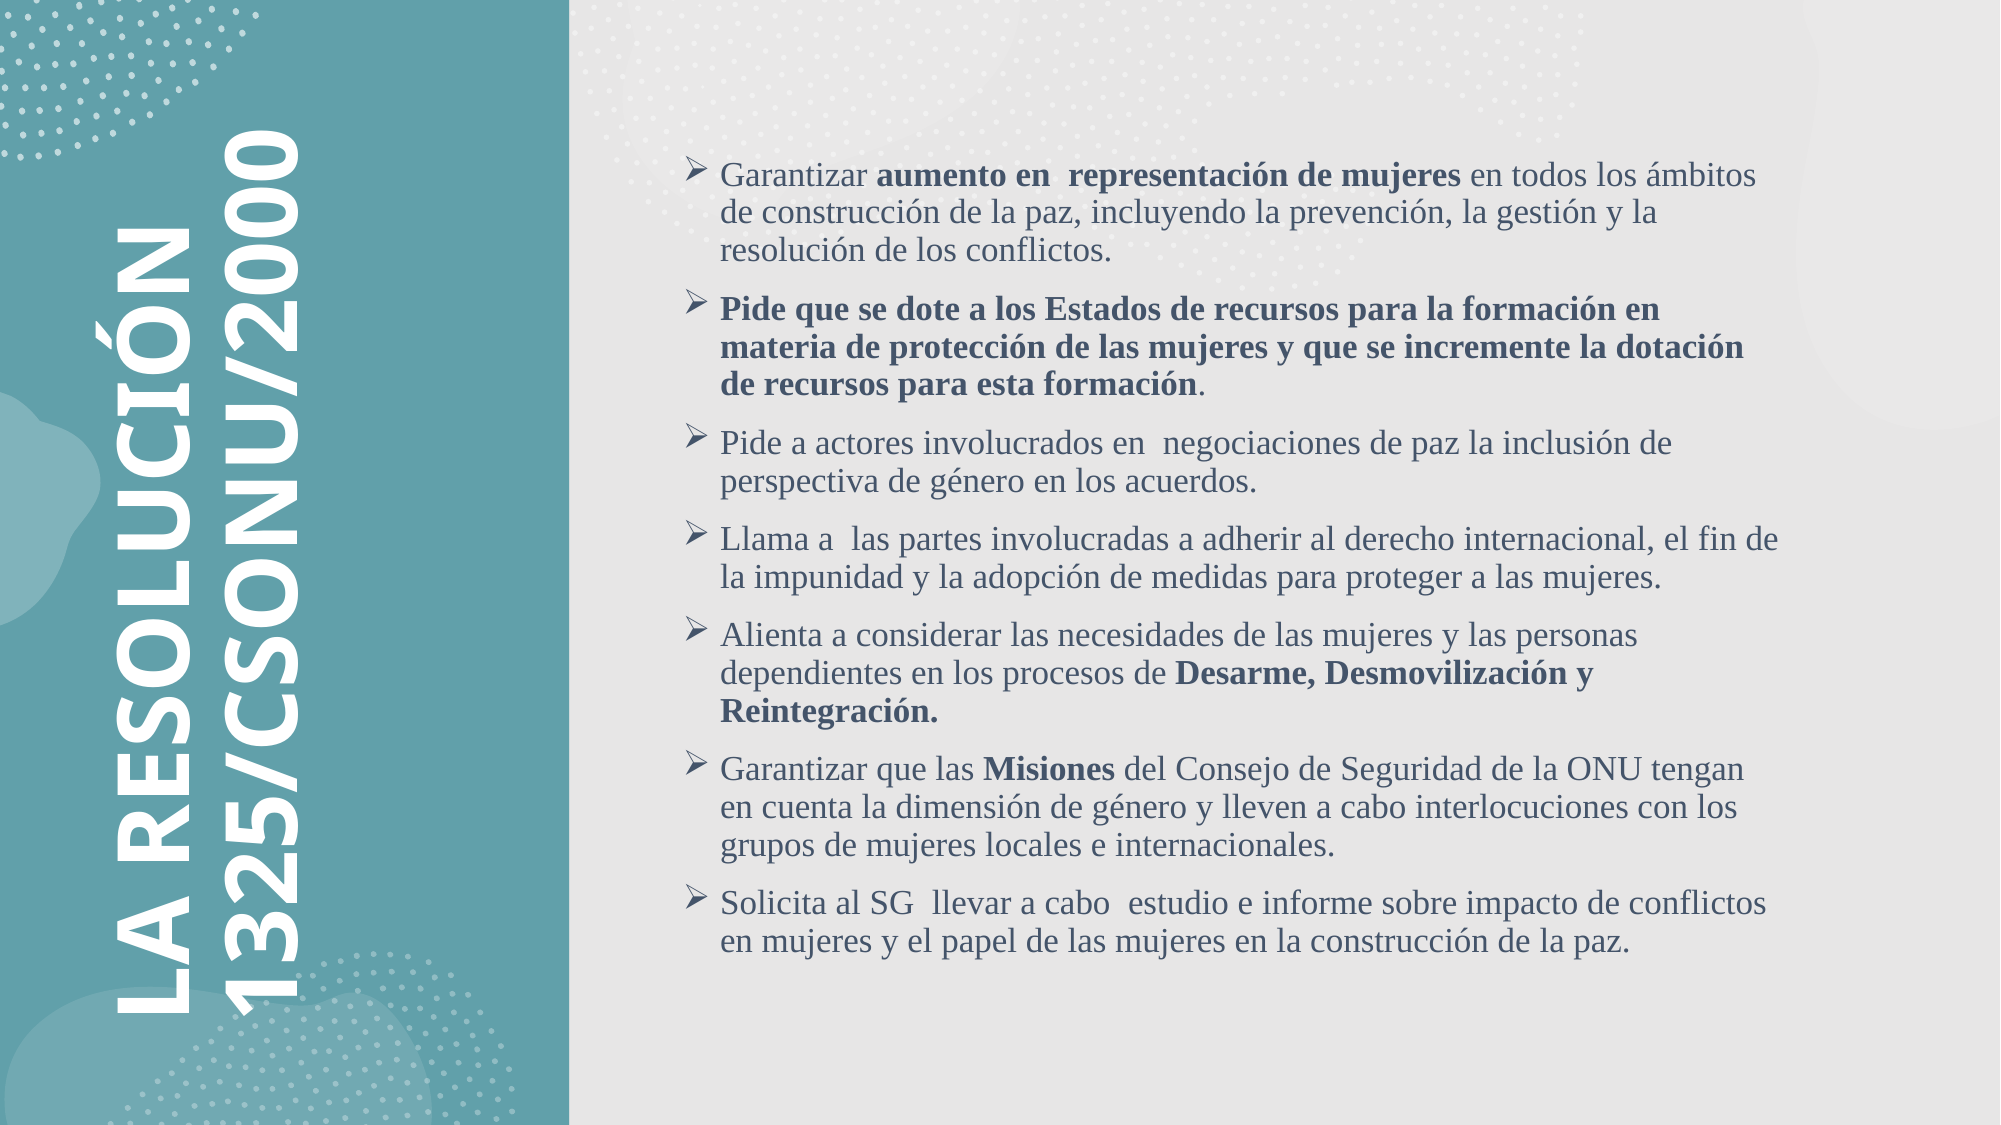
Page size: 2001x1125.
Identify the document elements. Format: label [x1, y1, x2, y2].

text_box [0, 0, 2000, 1125]
